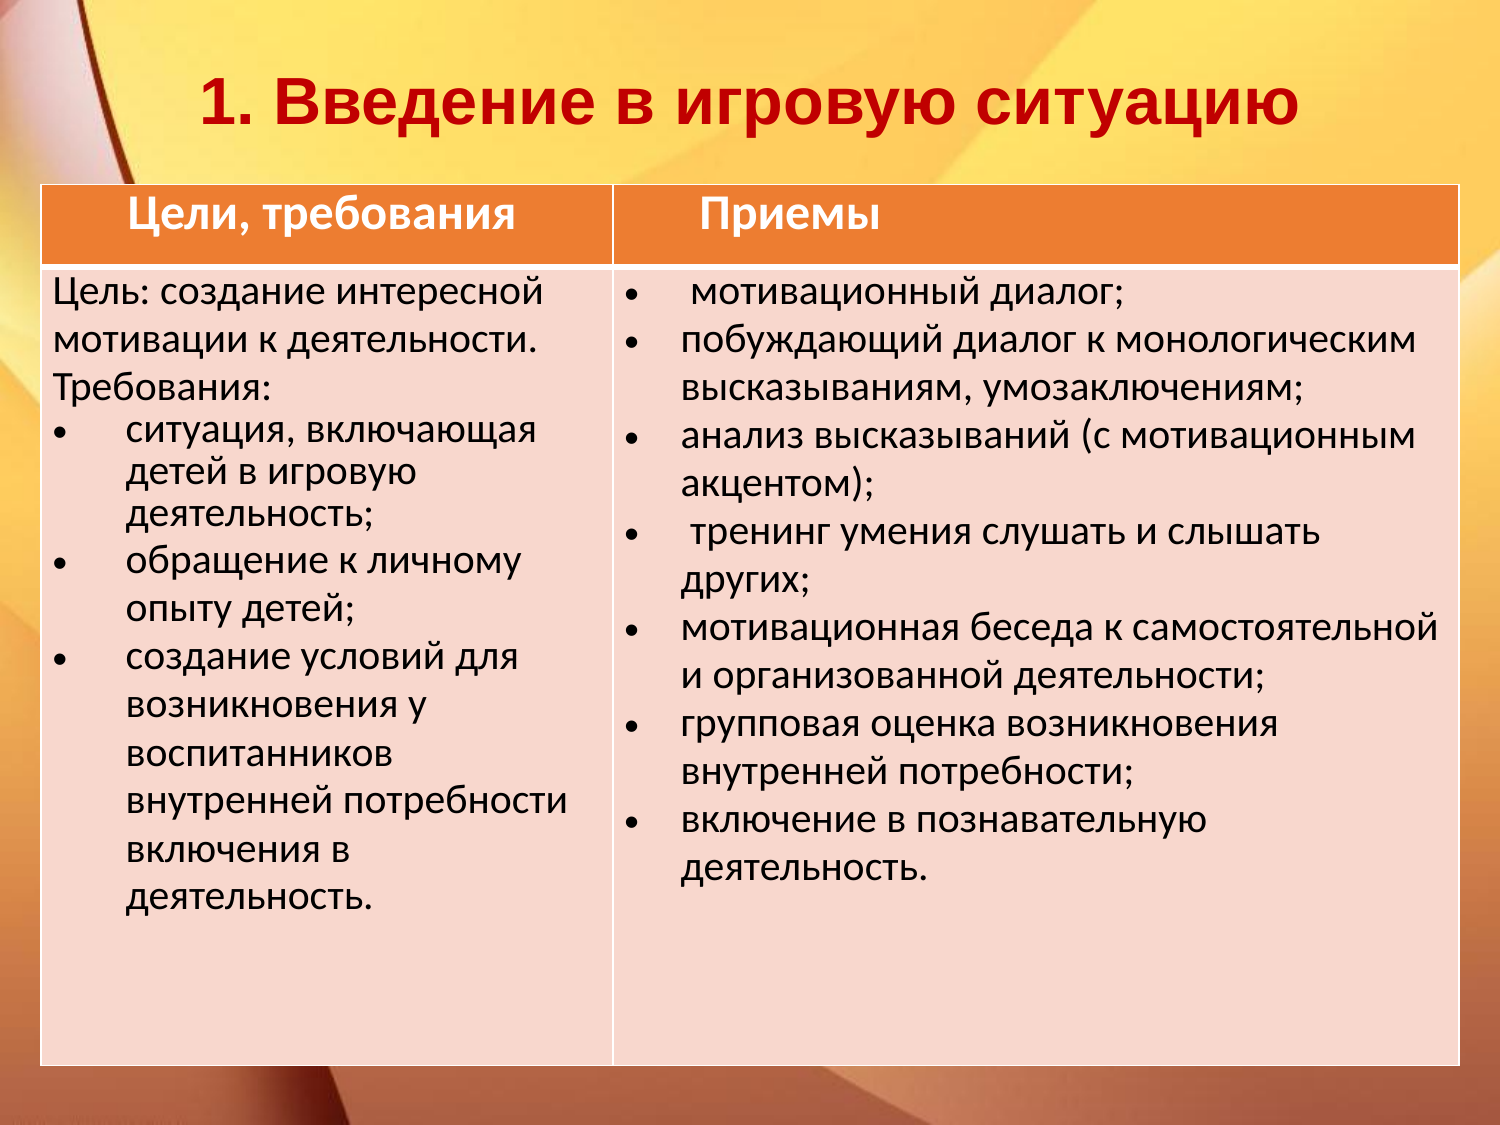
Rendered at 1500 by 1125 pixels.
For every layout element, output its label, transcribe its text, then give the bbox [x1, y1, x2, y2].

table_cell мотивационный диалог; побуждающий диалог к монологическим высказываниям, умозаключениям; анализ высказываний (с мотивационным акцентом); тренинг умения слушать и слышать других; мотивационная беседа к самостоятельной и организованной деятельности; групповая оценка возникновения внутренней потребности; включение в познавательную деятельность. [614, 270, 1458, 1065]
title 1. Введение в игровую ситуацию [75, 45, 1425, 161]
table_cell Цель: создание интересной мотивации к деятельности. Требования: ситуация, включающая детей в игровую деятельность; обращение к личному опыту детей; создание условий для возникновения у воспитанников внутренней потребности включения в деятельность. [42, 270, 612, 1065]
table_header Приемы [614, 185, 1458, 264]
table_header Цели, требования [42, 185, 612, 264]
picture [0, 0, 1500, 1125]
